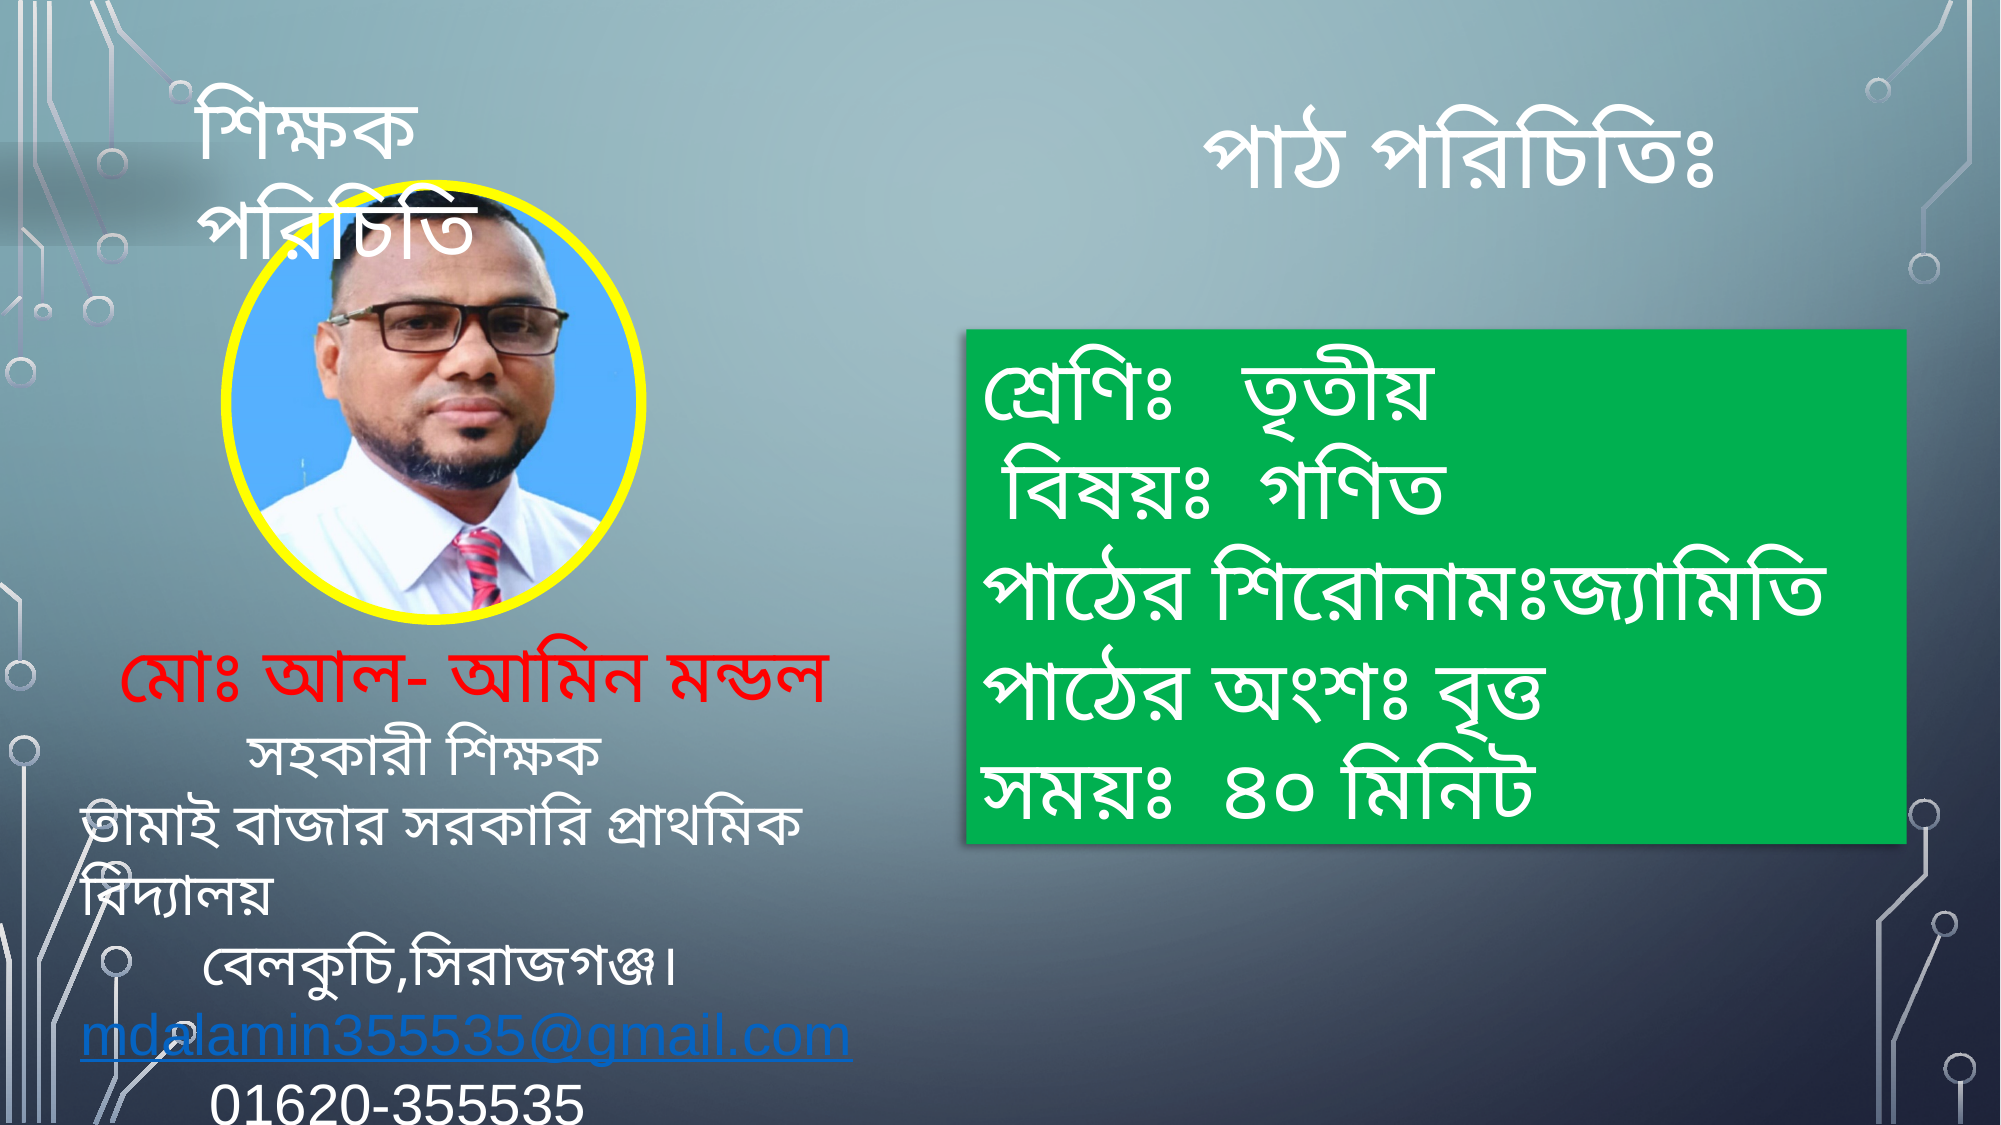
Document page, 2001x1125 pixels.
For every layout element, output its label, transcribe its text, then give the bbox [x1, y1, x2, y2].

picture [225, 184, 642, 620]
text_box শিক্ষক পরিচিতি [180, 68, 734, 284]
text_box পাঠ পরিচিতিঃ [1186, 89, 1768, 214]
text_box শ্রেণিঃ তৃতীয় বিষয়ঃ গণিত পাঠের শিরোনামঃজ্যামিতি পাঠের অংশঃ বৃত্ত সময়ঃ ৪০ মিনিট [966, 329, 1907, 845]
text_box মোঃ আল- আমিন মন্ডল সহকারী শিক্ষক তামাই বাজার সরকারি প্রাথমিক বিদ্যালয় বেলকুচি,সিরাজগঞ্জ। mdalamin355535@gmail.com 01620-355535 [65, 619, 1009, 1125]
